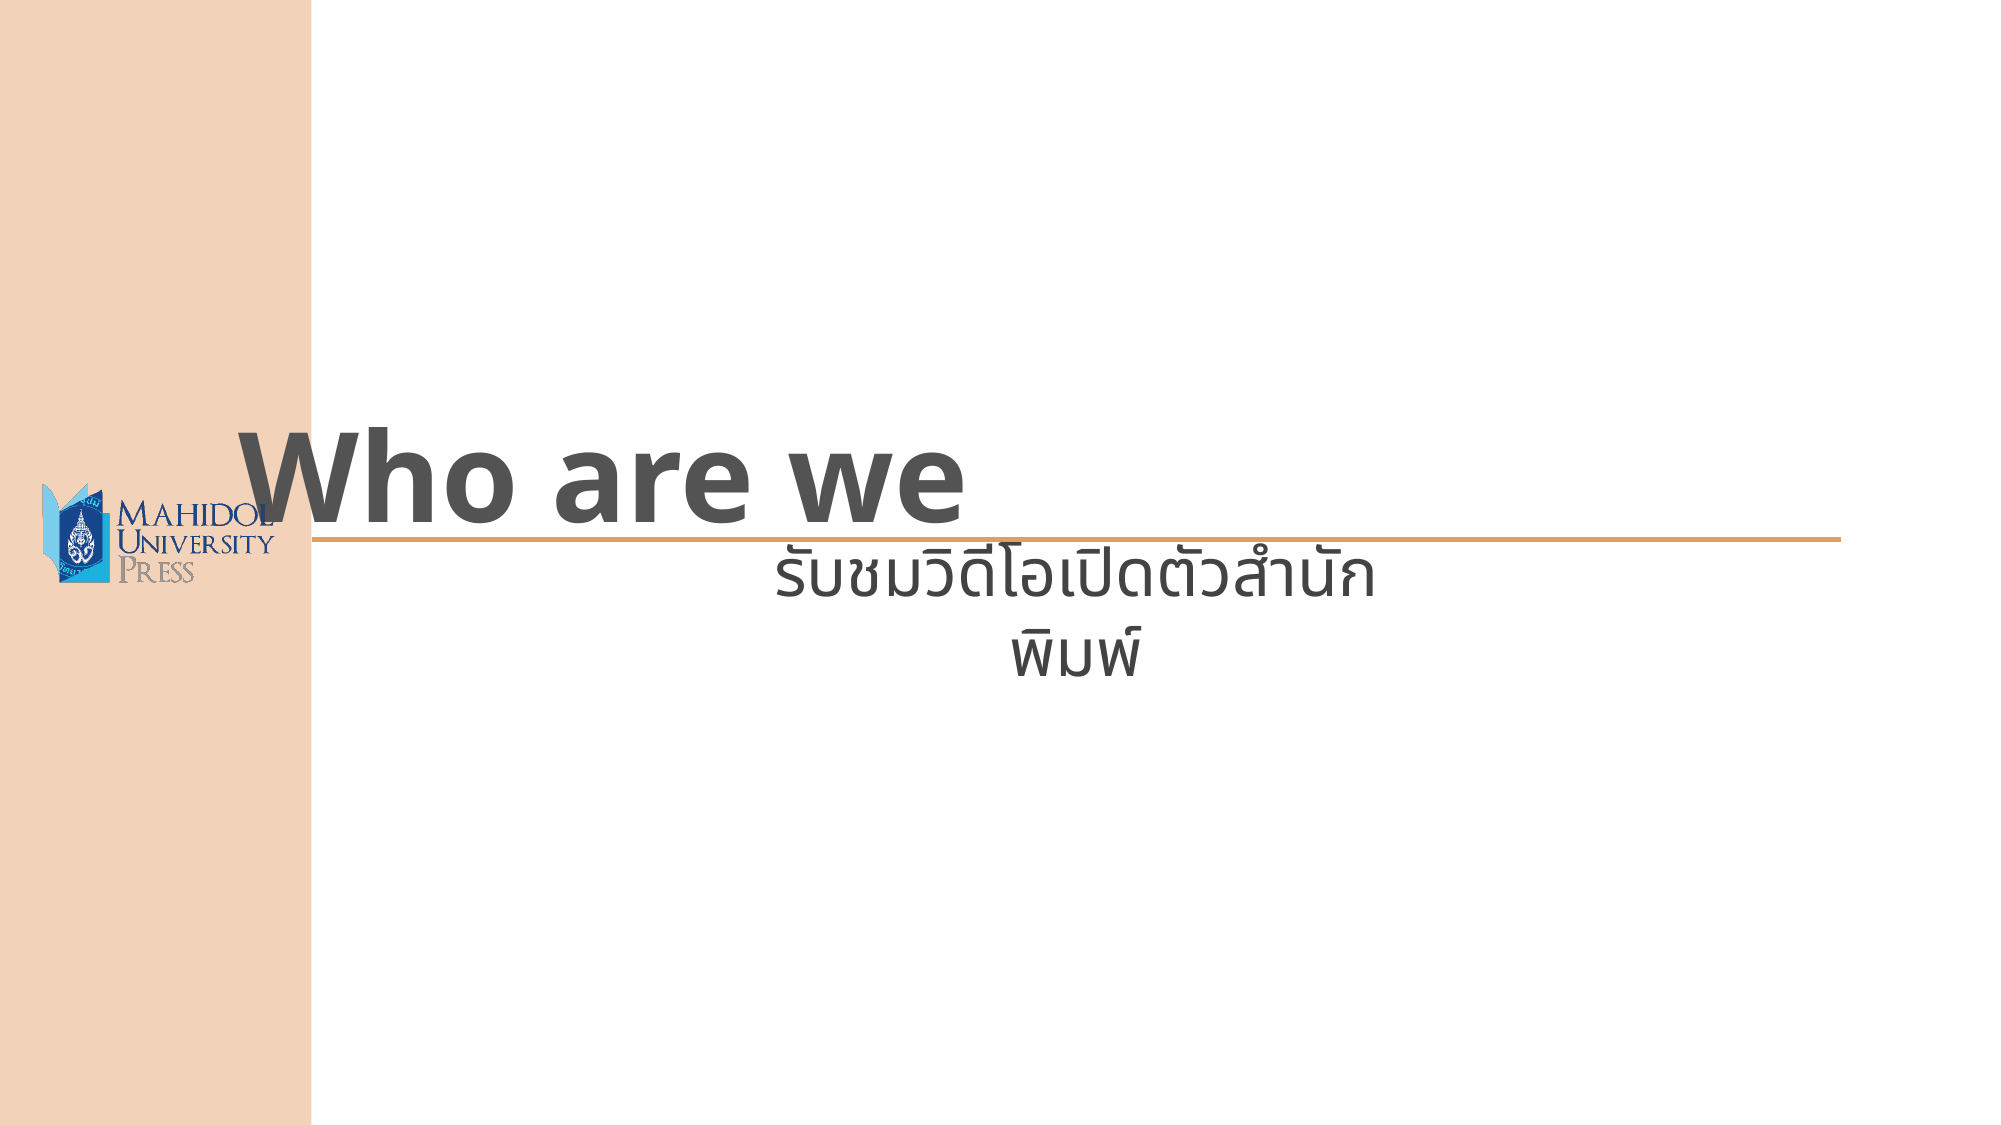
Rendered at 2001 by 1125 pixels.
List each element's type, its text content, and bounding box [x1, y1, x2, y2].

picture [36, 478, 275, 591]
text_box รับชมวิดีโอเปิดตัวสำนักพิมพ์ [731, 557, 1421, 663]
text_box Who are we [230, 390, 977, 556]
text_box [0, 0, 312, 1125]
